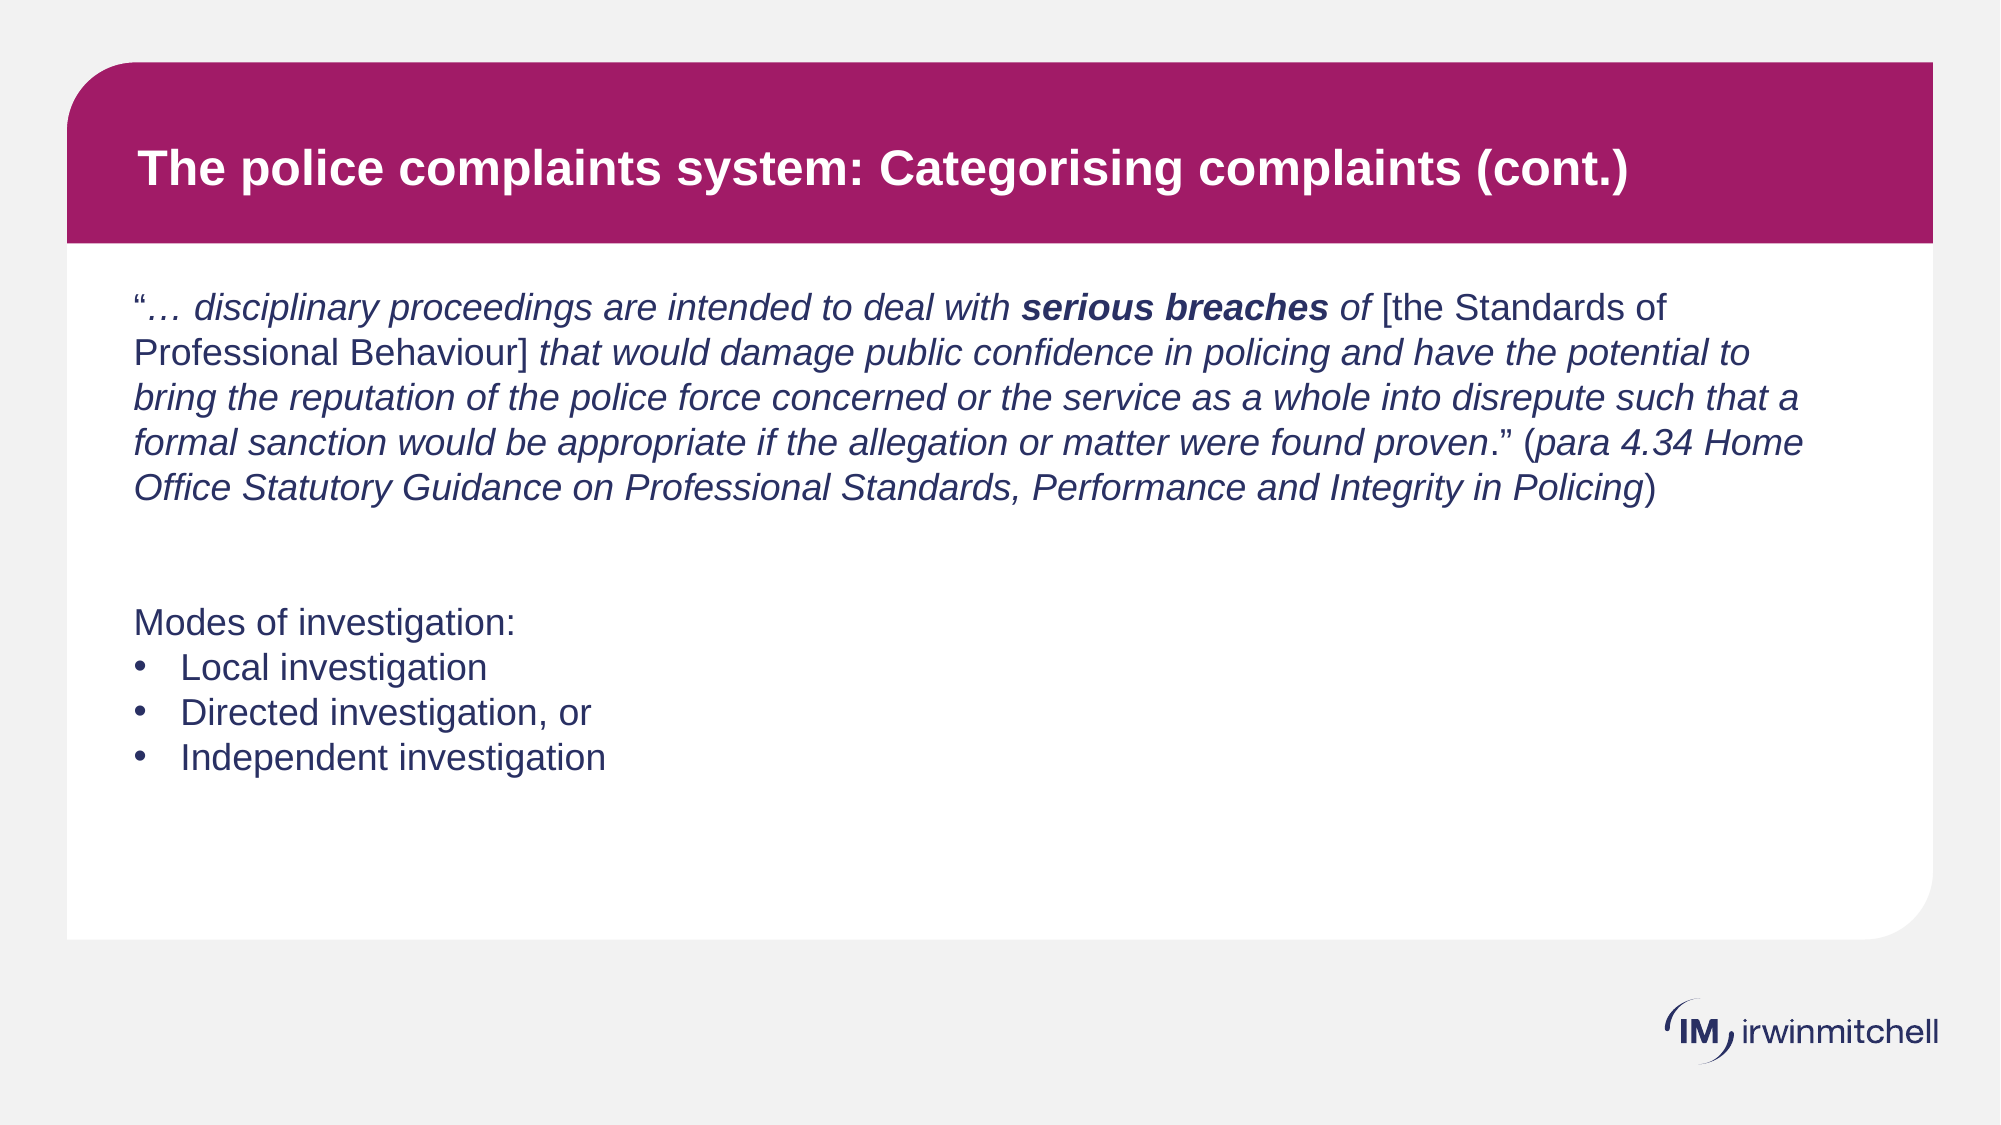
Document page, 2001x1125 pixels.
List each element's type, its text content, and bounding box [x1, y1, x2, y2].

text_box “… disciplinary proceedings are intended to deal with serious breaches of [the Standards of Professional Behaviour] that would damage public confidence in policing and have the potential to bring the reputation of the police force concerned or the service as a whole into disrepute such that a formal sanction would be appropriate if the allegation or matter were found proven.” (para 4.34 Home Office Statutory Guidance on Professional Standards, Performance and Integrity in Policing) Modes of investigation: Local investigation Directed investigation, or Independent investigation [118, 275, 1853, 846]
title The police complaints system: Categorising complaints (cont.) [137, 121, 1869, 197]
